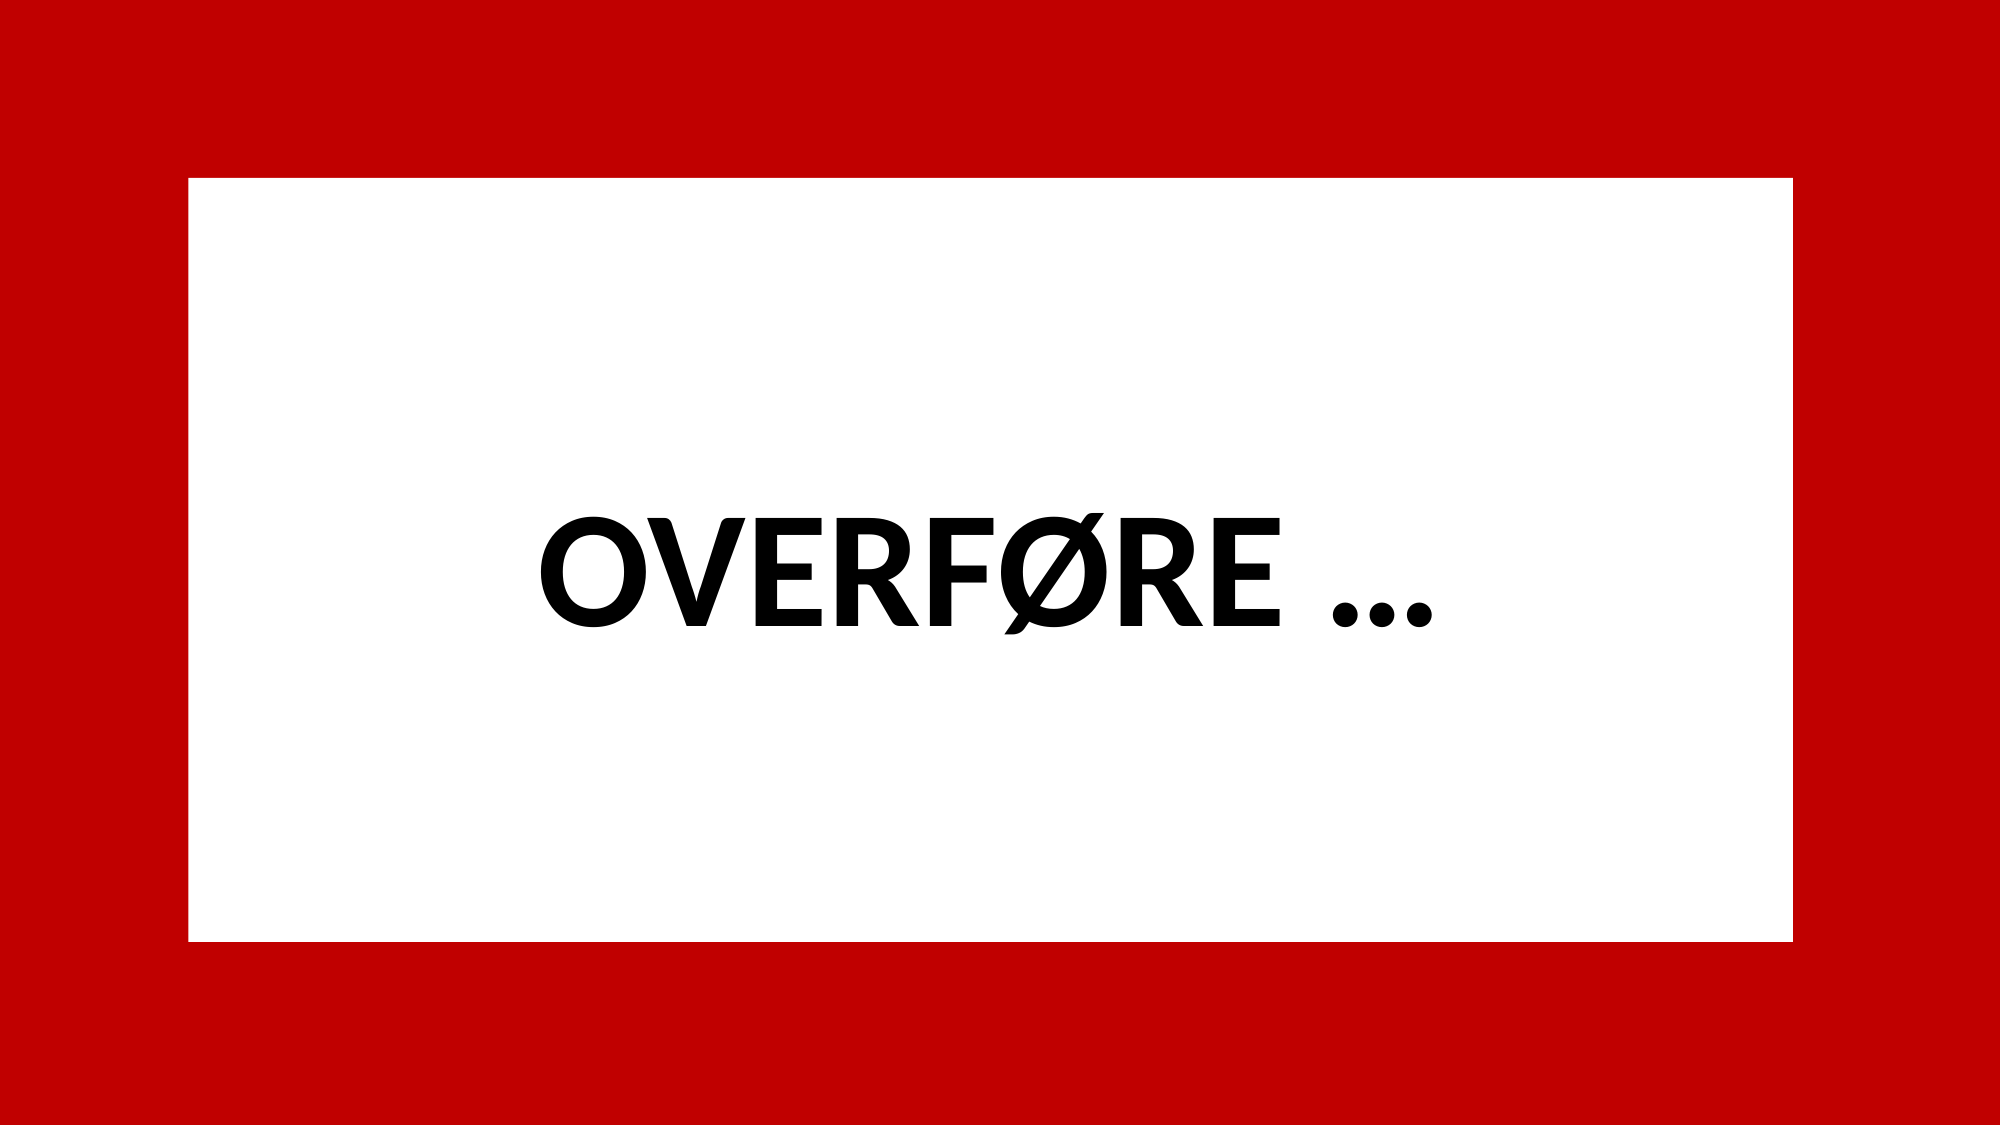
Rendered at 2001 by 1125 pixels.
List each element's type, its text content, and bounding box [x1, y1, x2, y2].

text_box OVERFØRE … [187, 177, 1794, 943]
